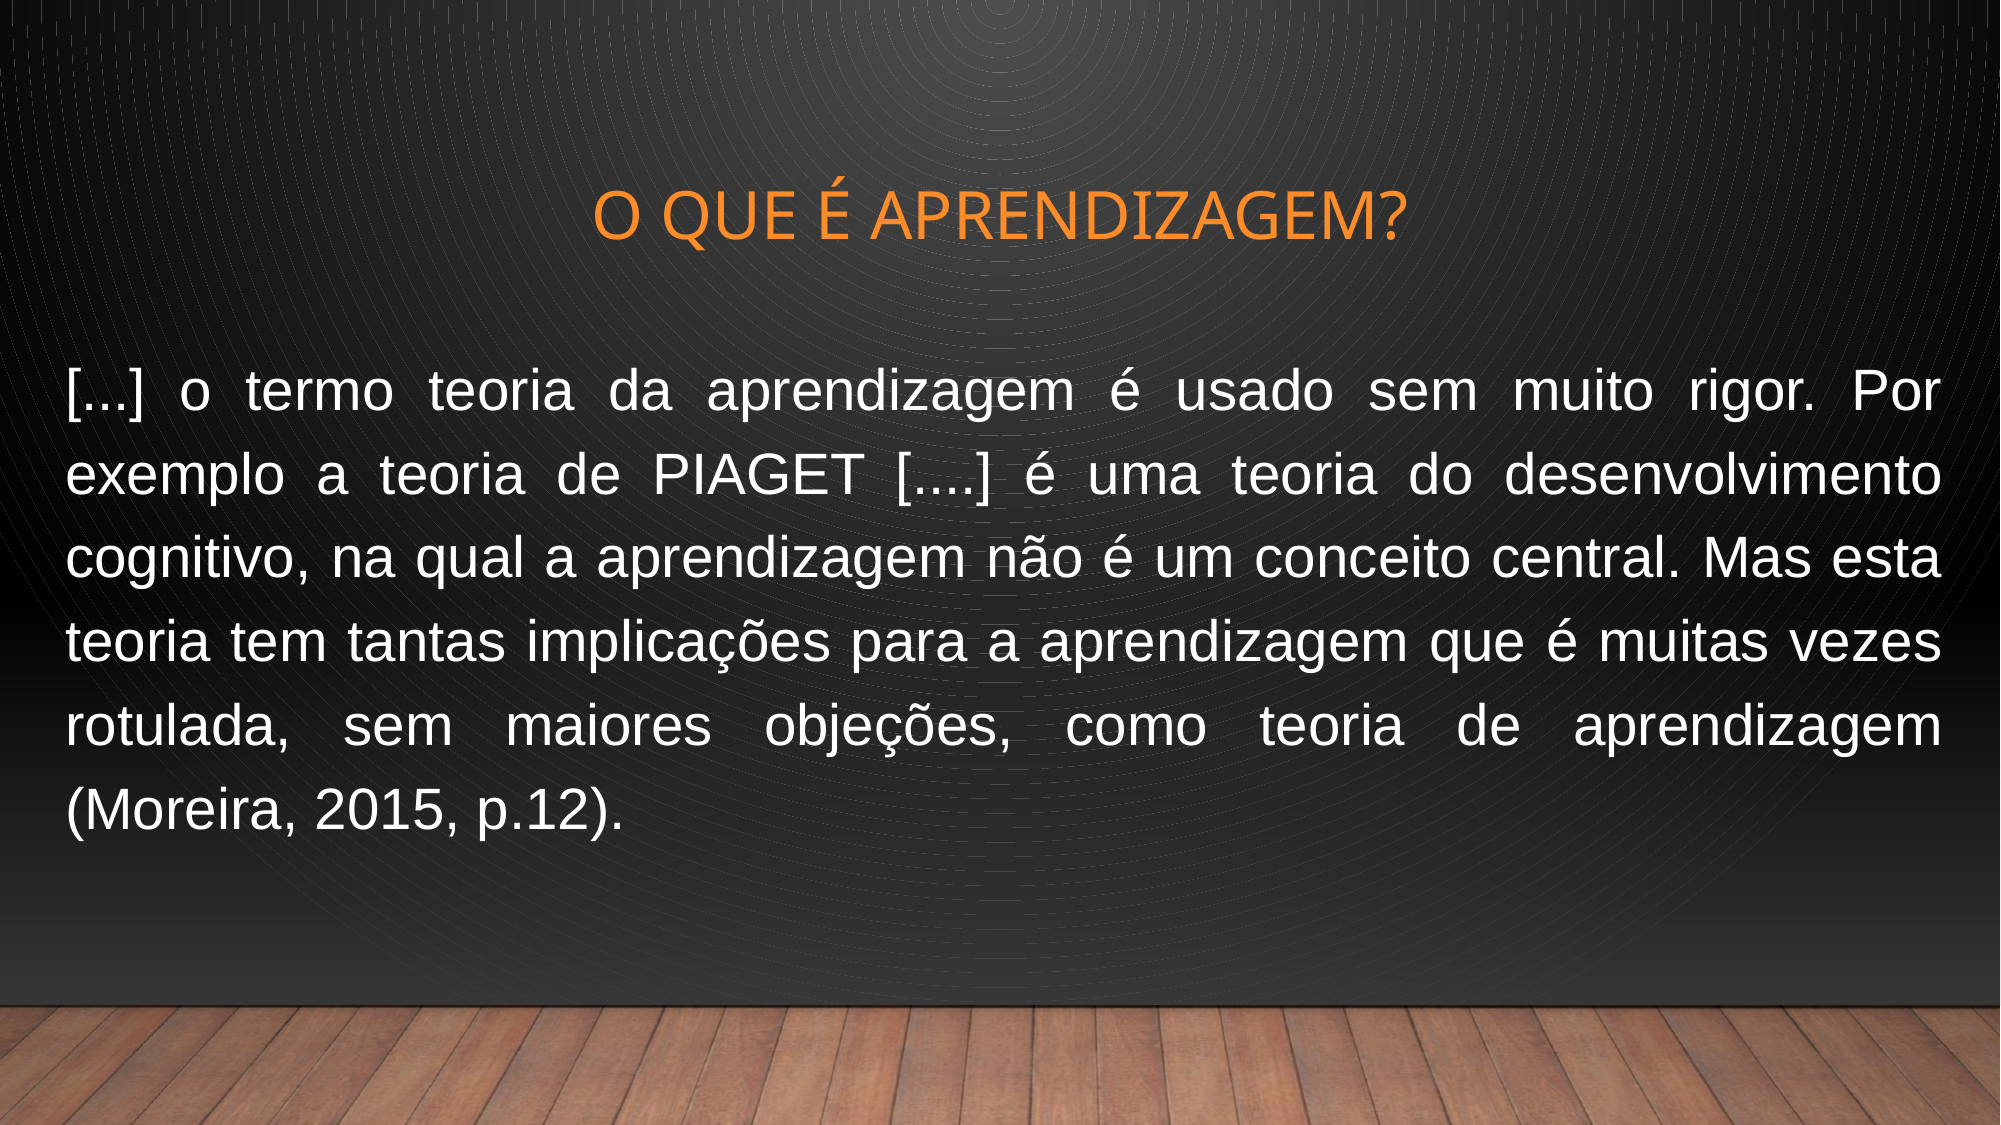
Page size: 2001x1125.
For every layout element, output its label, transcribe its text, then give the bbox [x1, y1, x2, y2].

picture [0, 1005, 2000, 1125]
list [...] o termo teoria da aprendizagem é usado sem muito rigor. Por exemplo a teoria de PIAGET [....] é uma teoria do desenvolvimento cognitivo, na qual a aprendizagem não é um conceito central. Mas esta teoria tem tantas implicações para a aprendizagem que é muitas vezes rotulada, sem maiores objeções, como teoria de aprendizagem (Moreira, 2015, p.12). [50, 330, 1960, 897]
title O que é aprendizagem? [238, 131, 1763, 305]
